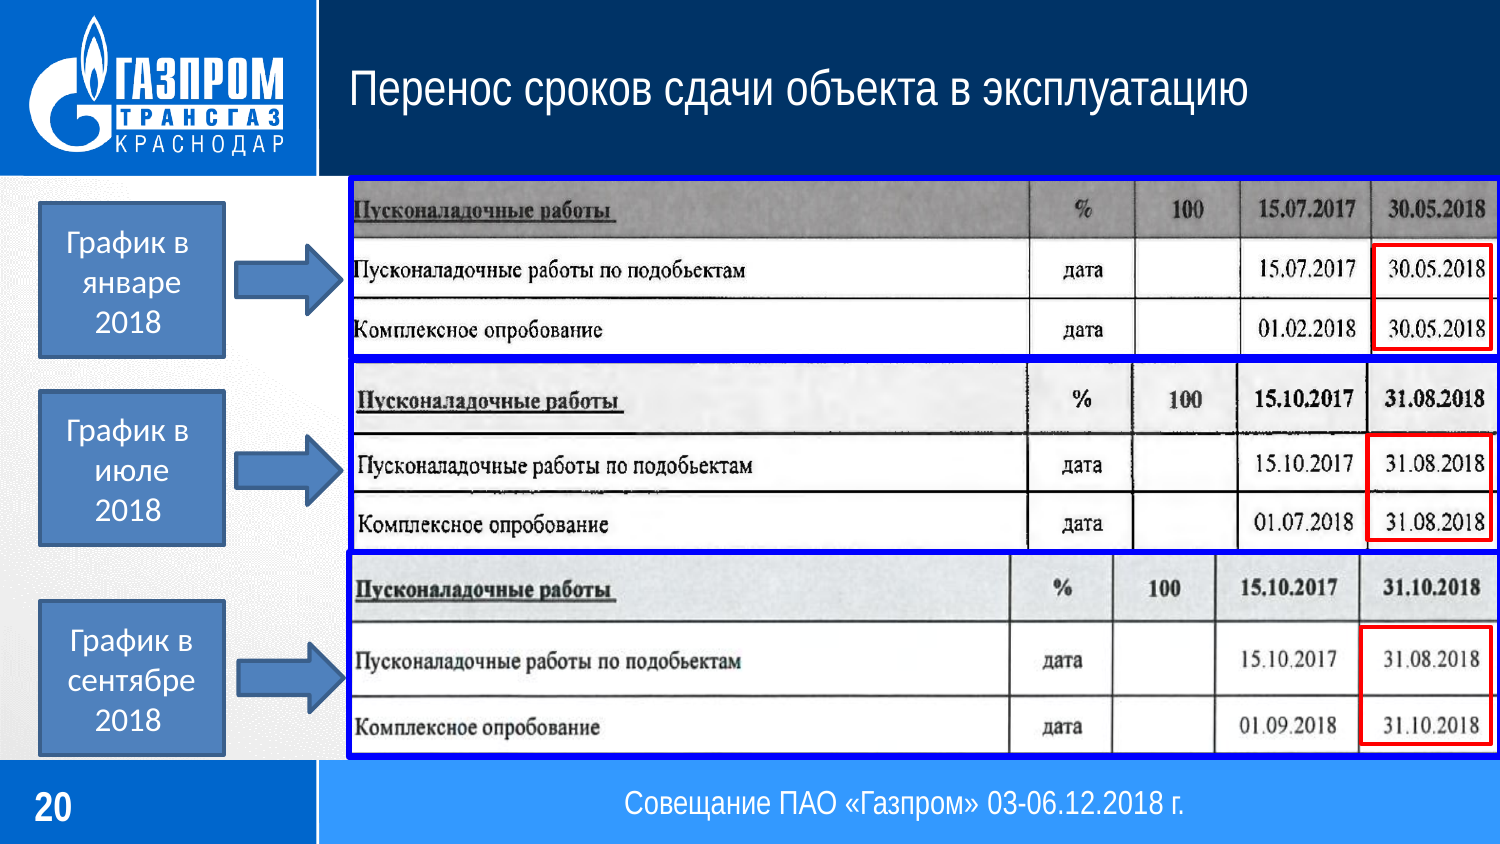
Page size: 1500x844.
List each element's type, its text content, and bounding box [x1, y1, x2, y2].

title Перенос сроков сдачи объекта в эксплуатацию [348, 49, 1468, 116]
picture [0, 177, 1500, 760]
picture [29, 15, 283, 156]
text_box Совещание ПАО «Газпром» 03-06.12.2018 г. [316, 766, 1500, 842]
